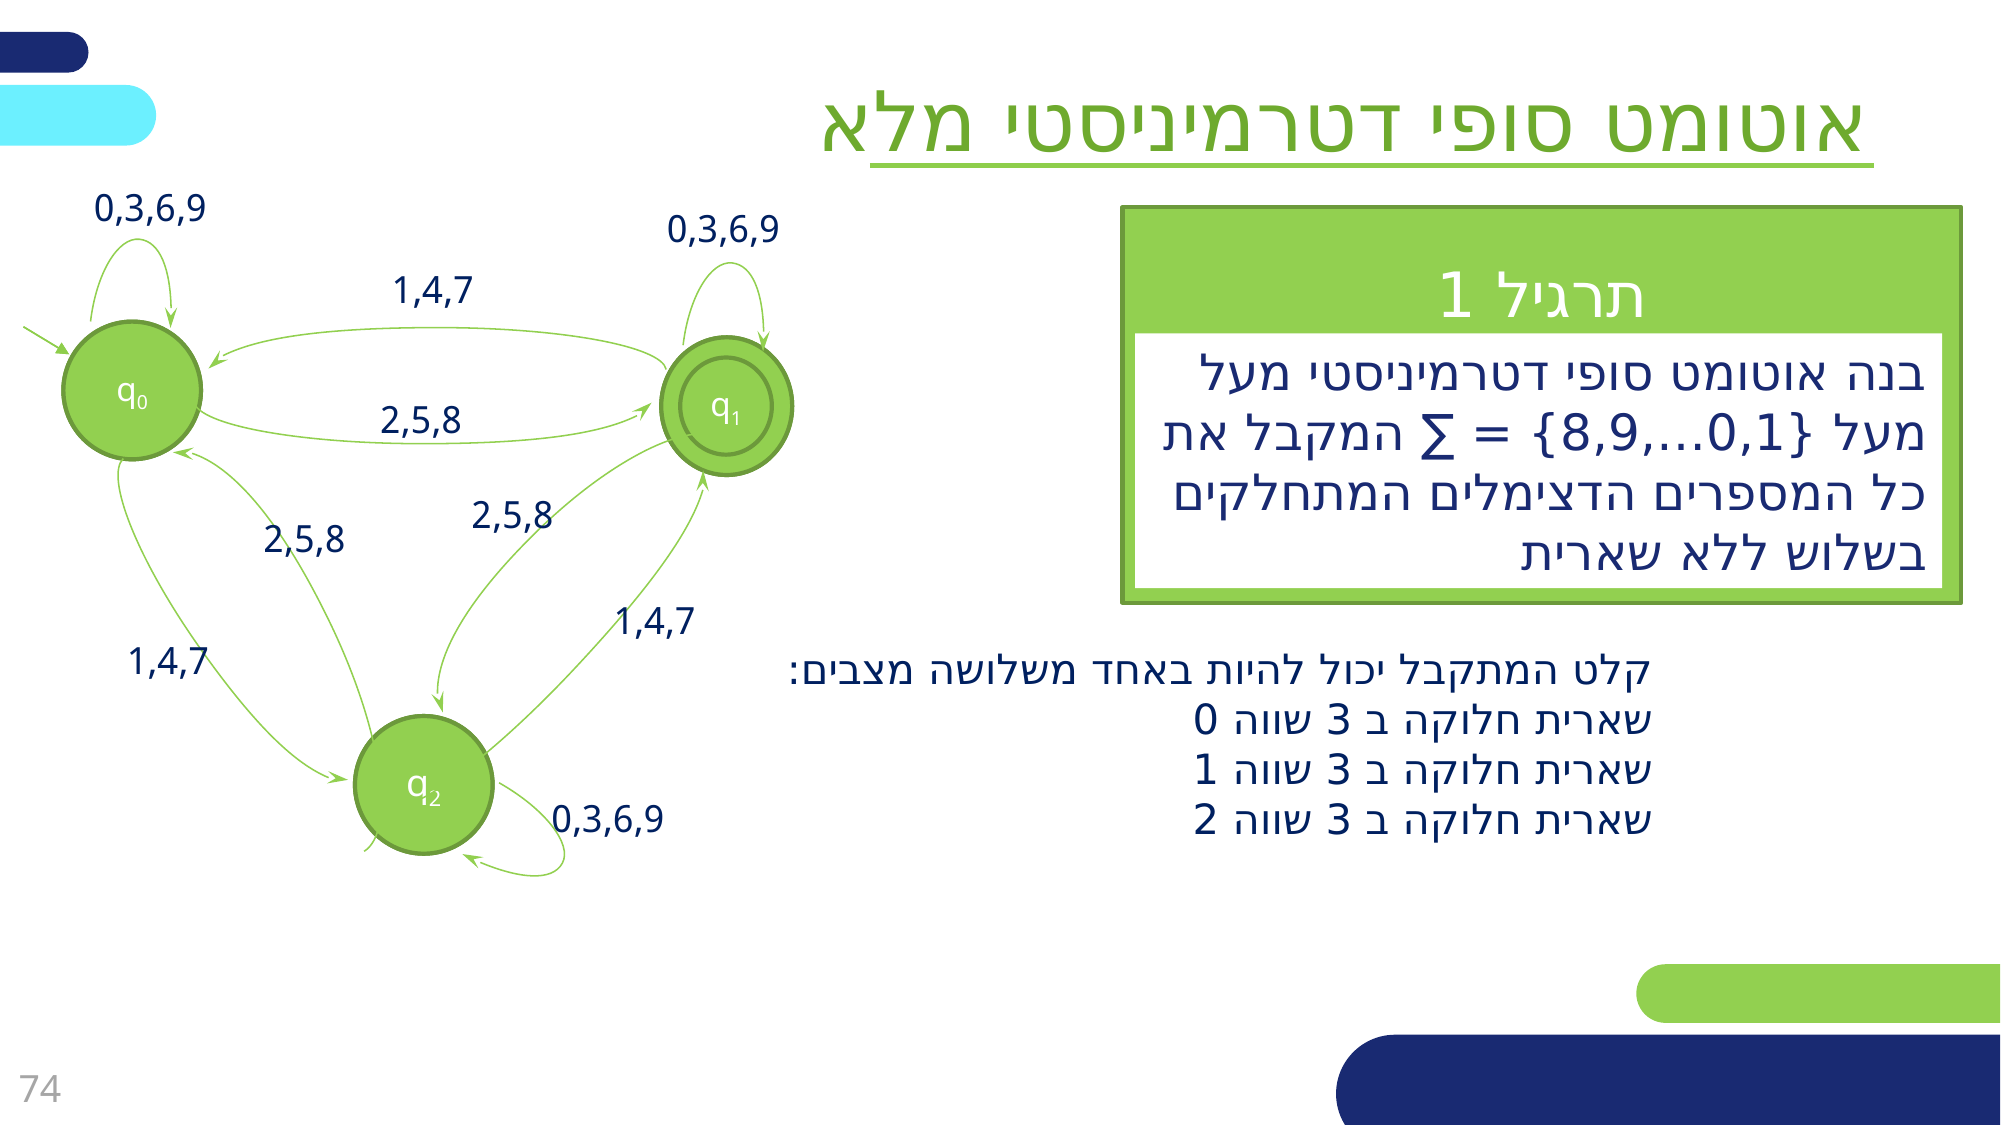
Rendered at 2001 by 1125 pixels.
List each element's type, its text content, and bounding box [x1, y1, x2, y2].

text_box תרגיל 1 [1120, 205, 1963, 605]
text_box אוטומט סופי דטרמיניסטי מלא [659, 60, 1884, 176]
text_box בנה אוטומט סופי דטרמיניסטי מעל מעל {0,1…,8,9} = ∑ המקבל את כל המספרים הדצימלים המתחלקים בשלוש ללא שארית [1135, 333, 1943, 589]
text_box קלט המתקבל יכול להיות באחד משלושה מצבים: שארית חלוקה ב 3 שווה 0 שארית חלוקה ב 3 שווה 1 שארית חלוקה ב 3 שווה 2 [799, 635, 1668, 851]
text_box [23, 176, 795, 894]
